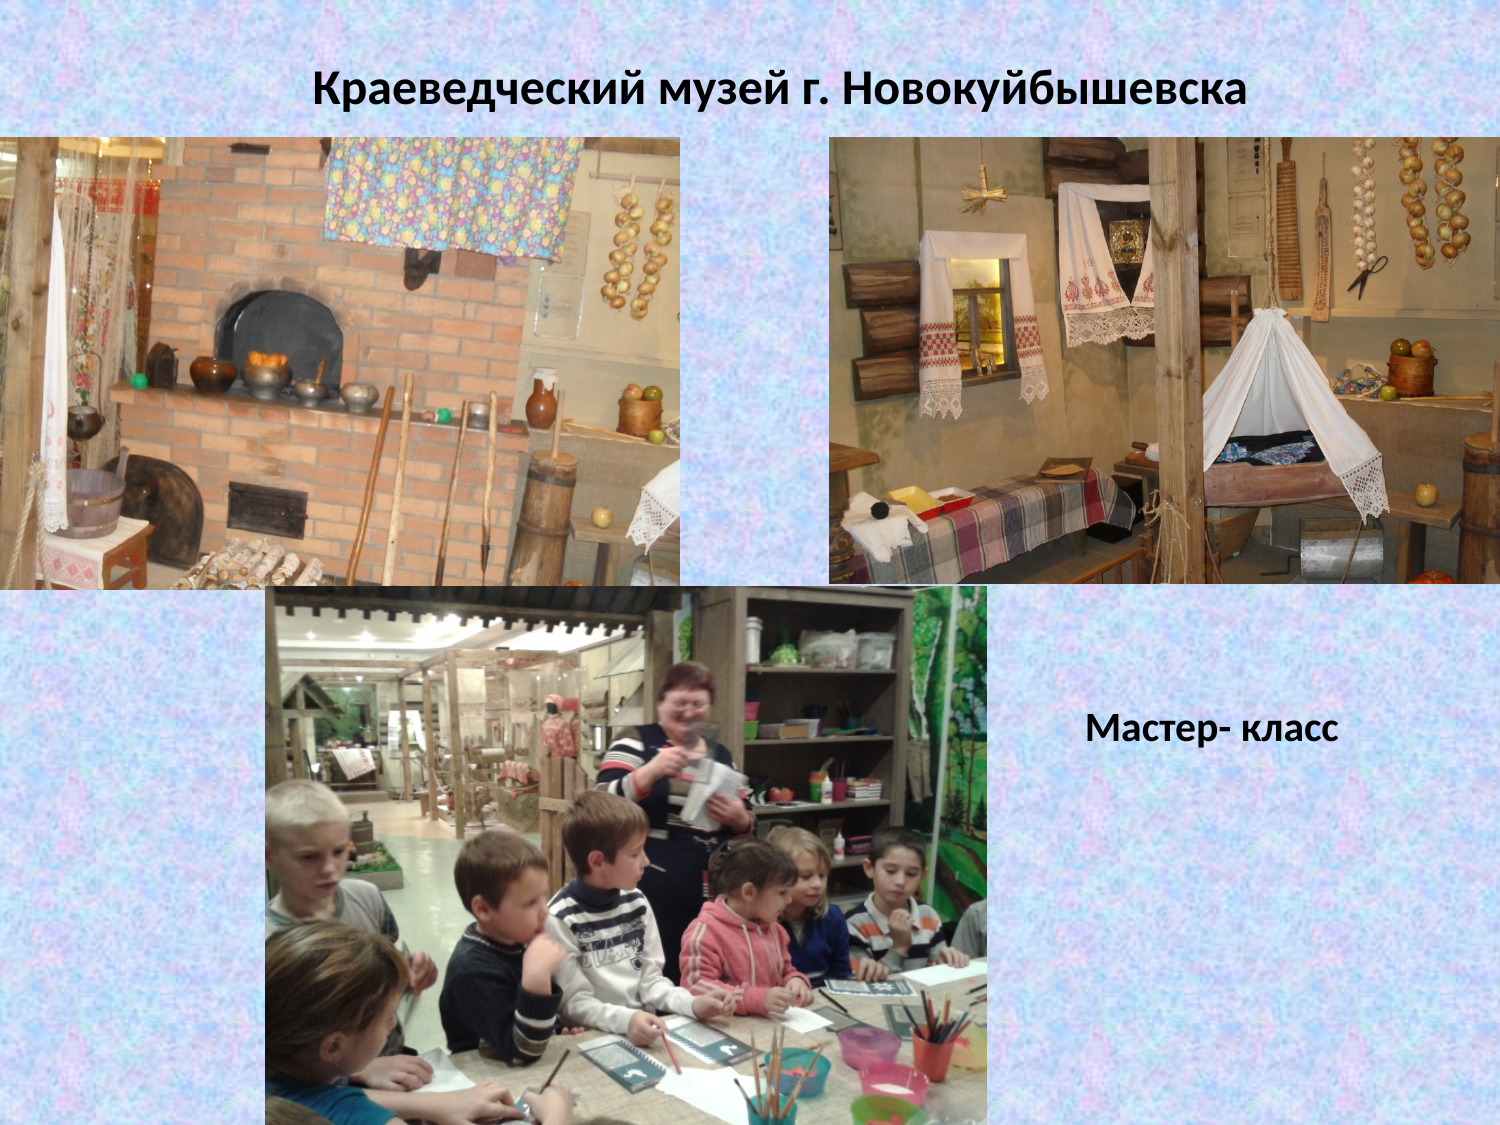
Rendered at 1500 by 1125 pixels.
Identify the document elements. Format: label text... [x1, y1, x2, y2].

text_box Краеведческий музей г. Новокуйбышевска [297, 46, 1264, 122]
text_box Мастер- класс [1070, 692, 1364, 758]
picture [0, 0, 1500, 1125]
